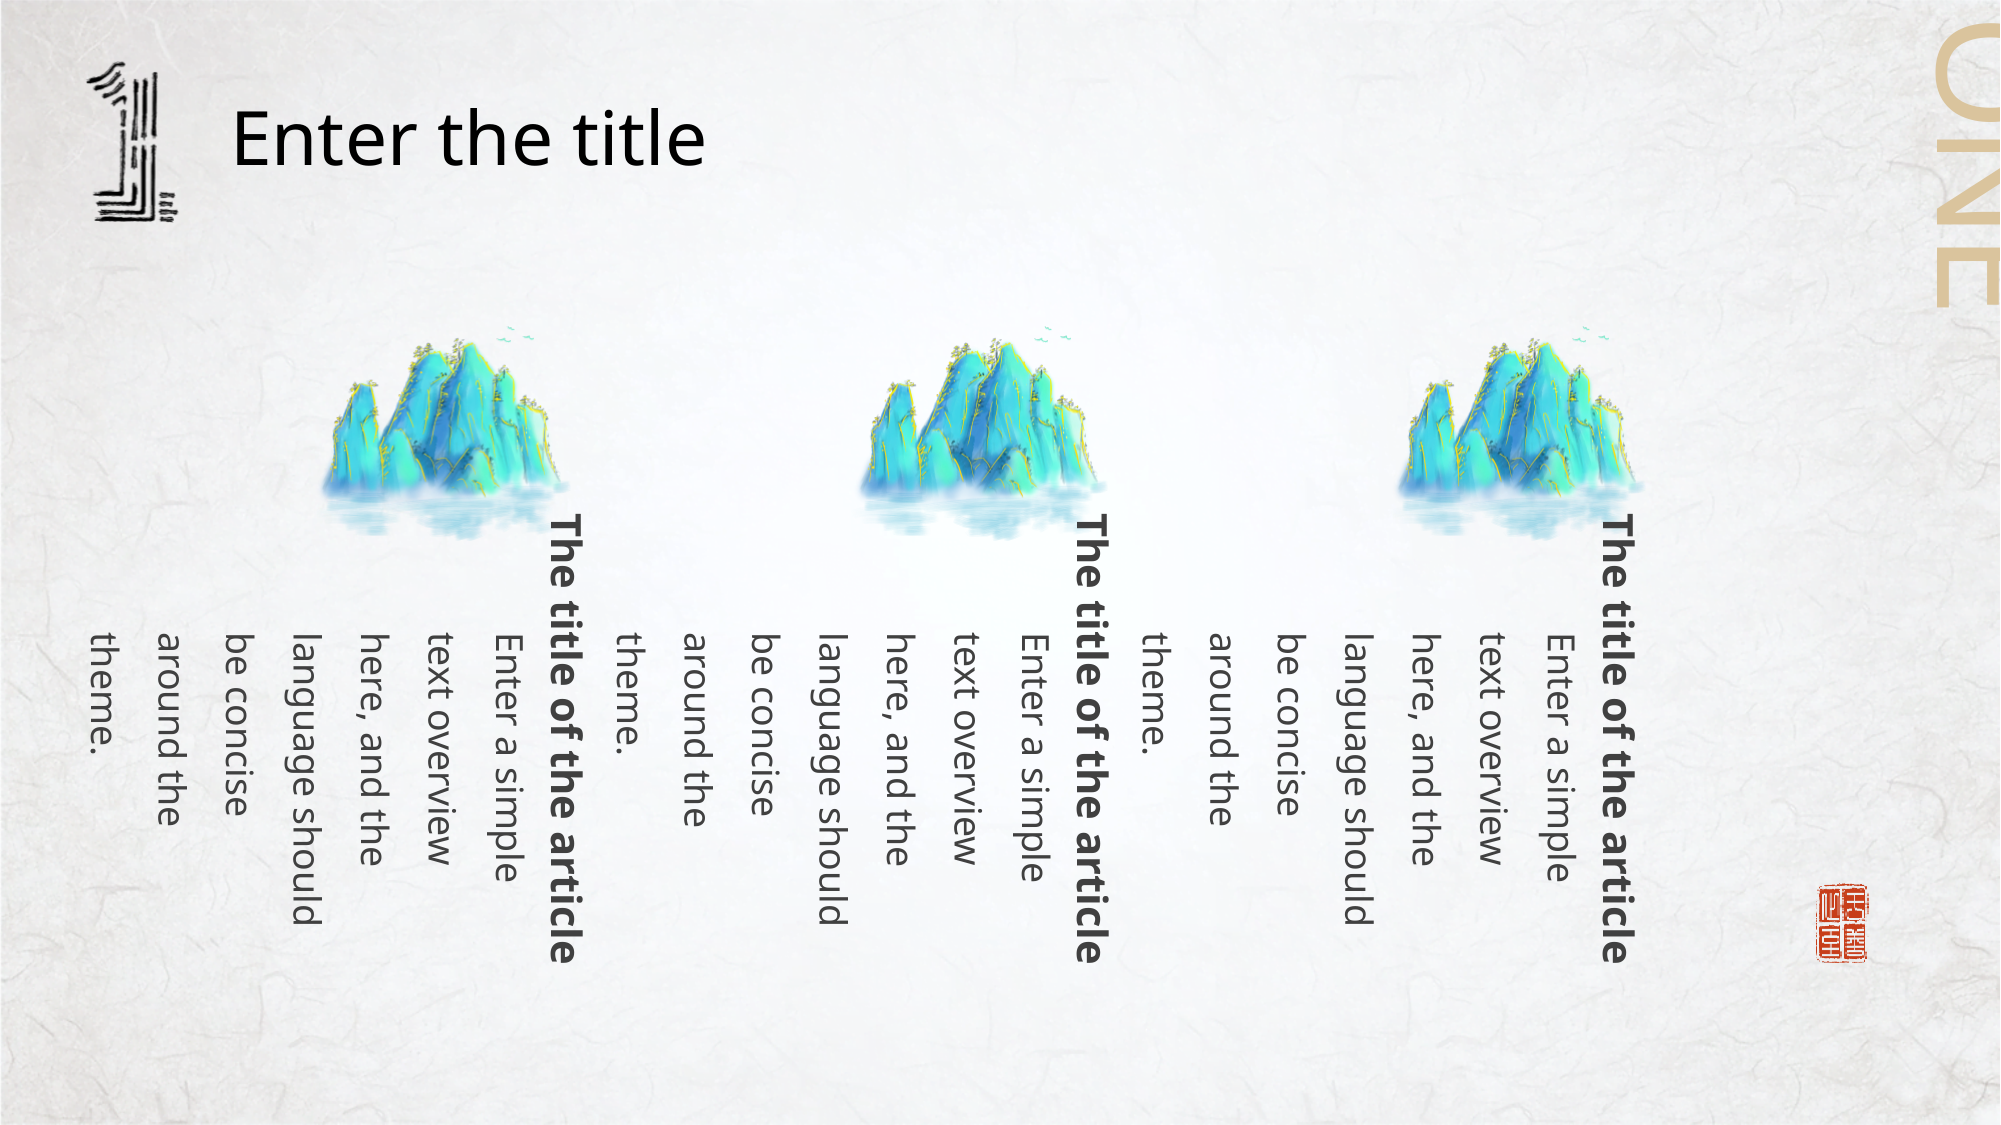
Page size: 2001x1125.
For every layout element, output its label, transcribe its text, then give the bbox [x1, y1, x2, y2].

text_box Enter a simple text overview here, and the language should be concise around the theme. [209, 617, 430, 960]
text_box Enter a simple text overview here, and the language should be concise around the theme. [1261, 617, 1482, 960]
text_box Enter the title [209, 80, 775, 191]
text_box The title of the article [458, 503, 601, 976]
text_box Enter a simple text overview here, and the language should be concise around the theme. [735, 617, 956, 959]
picture [0, 0, 2000, 1125]
text_box ONE [1882, 0, 2000, 400]
text_box The title of the article [984, 503, 1127, 976]
text_box The title of the article [1510, 563, 1653, 976]
